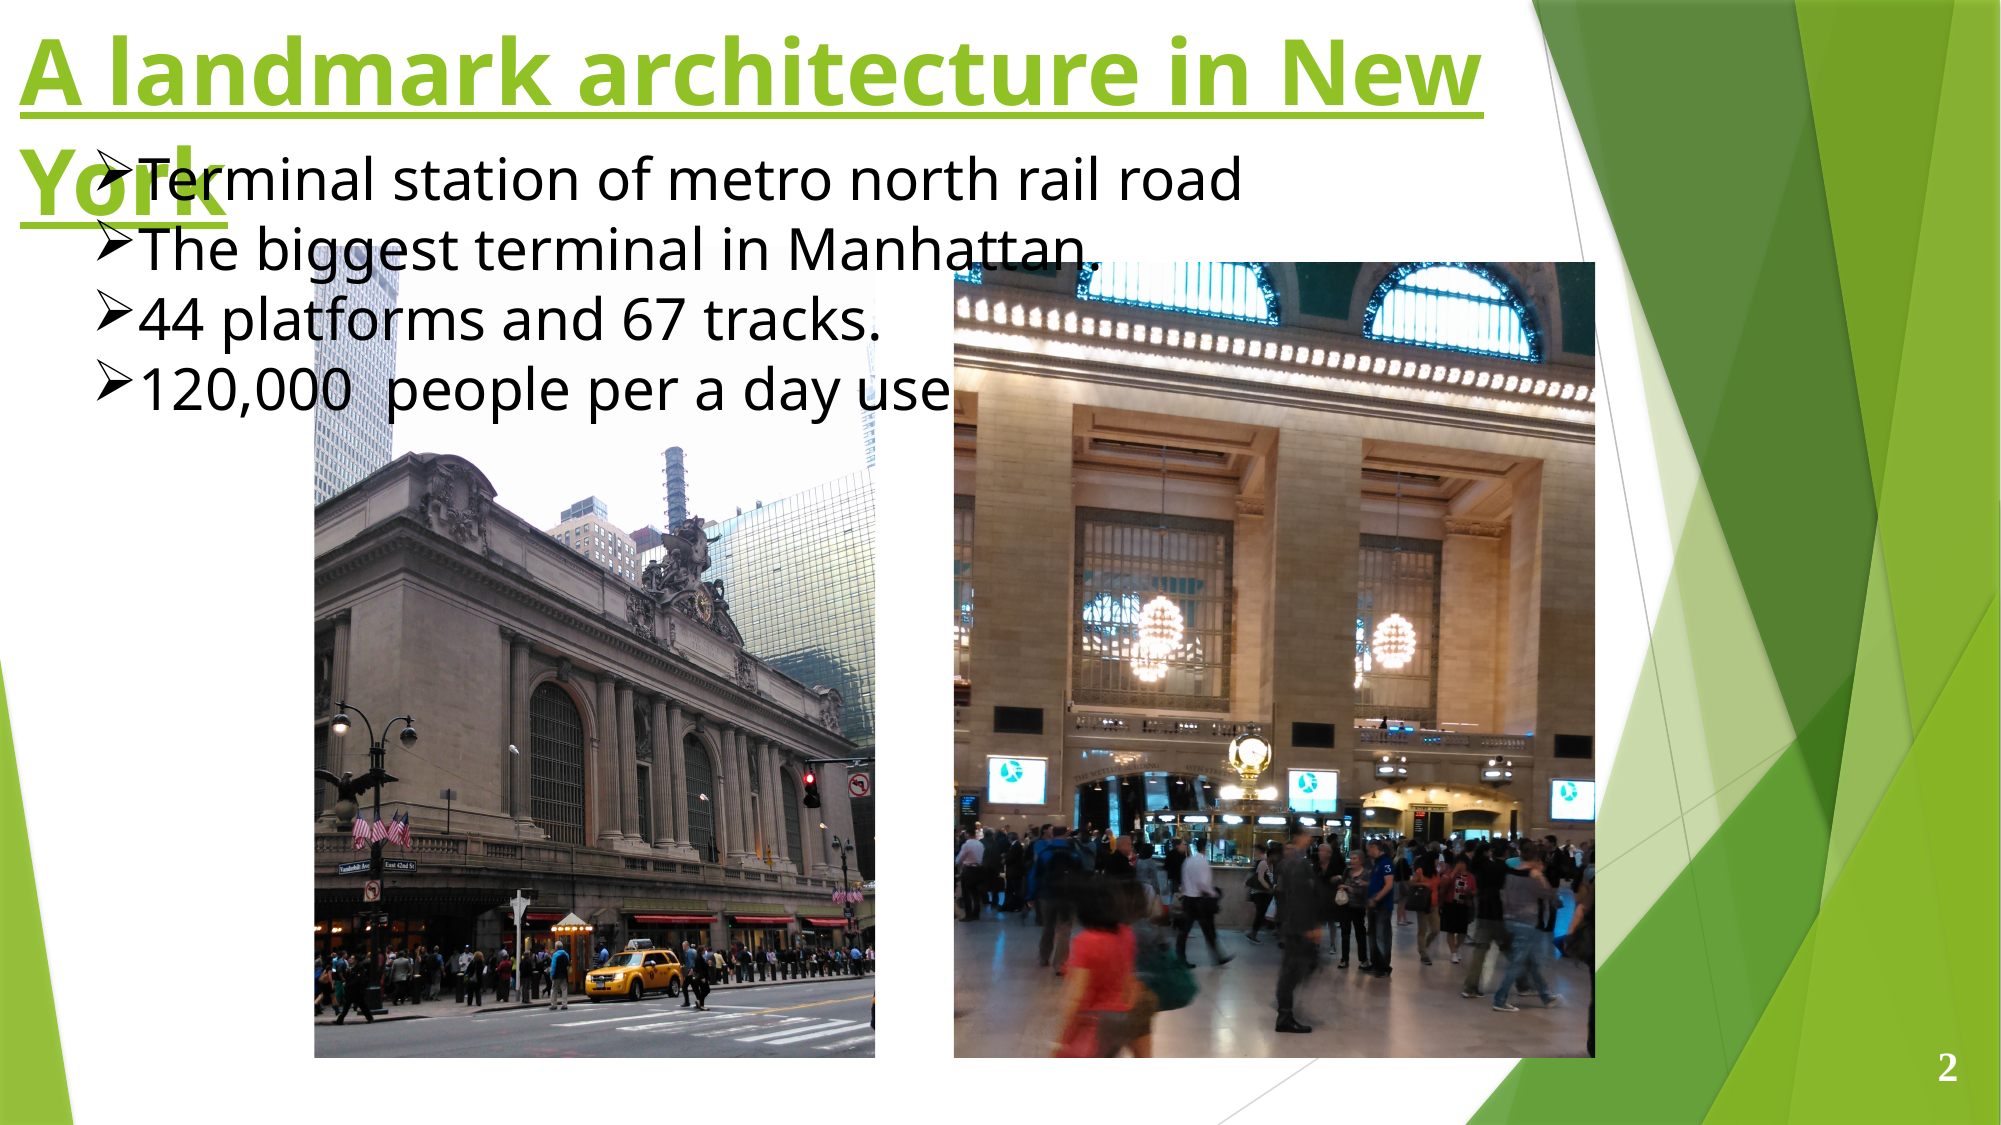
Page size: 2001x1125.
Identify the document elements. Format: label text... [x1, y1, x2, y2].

title A landmark architecture in New York [4, 6, 1691, 223]
text_box Terminal station of metro north rail road The biggest terminal in Manhattan. 44 platforms and 67 tracks. 120,000 people per a day use [77, 134, 1517, 430]
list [313, 246, 876, 1058]
slide_number 2 [1861, 1035, 1974, 1095]
picture [953, 261, 1596, 1058]
